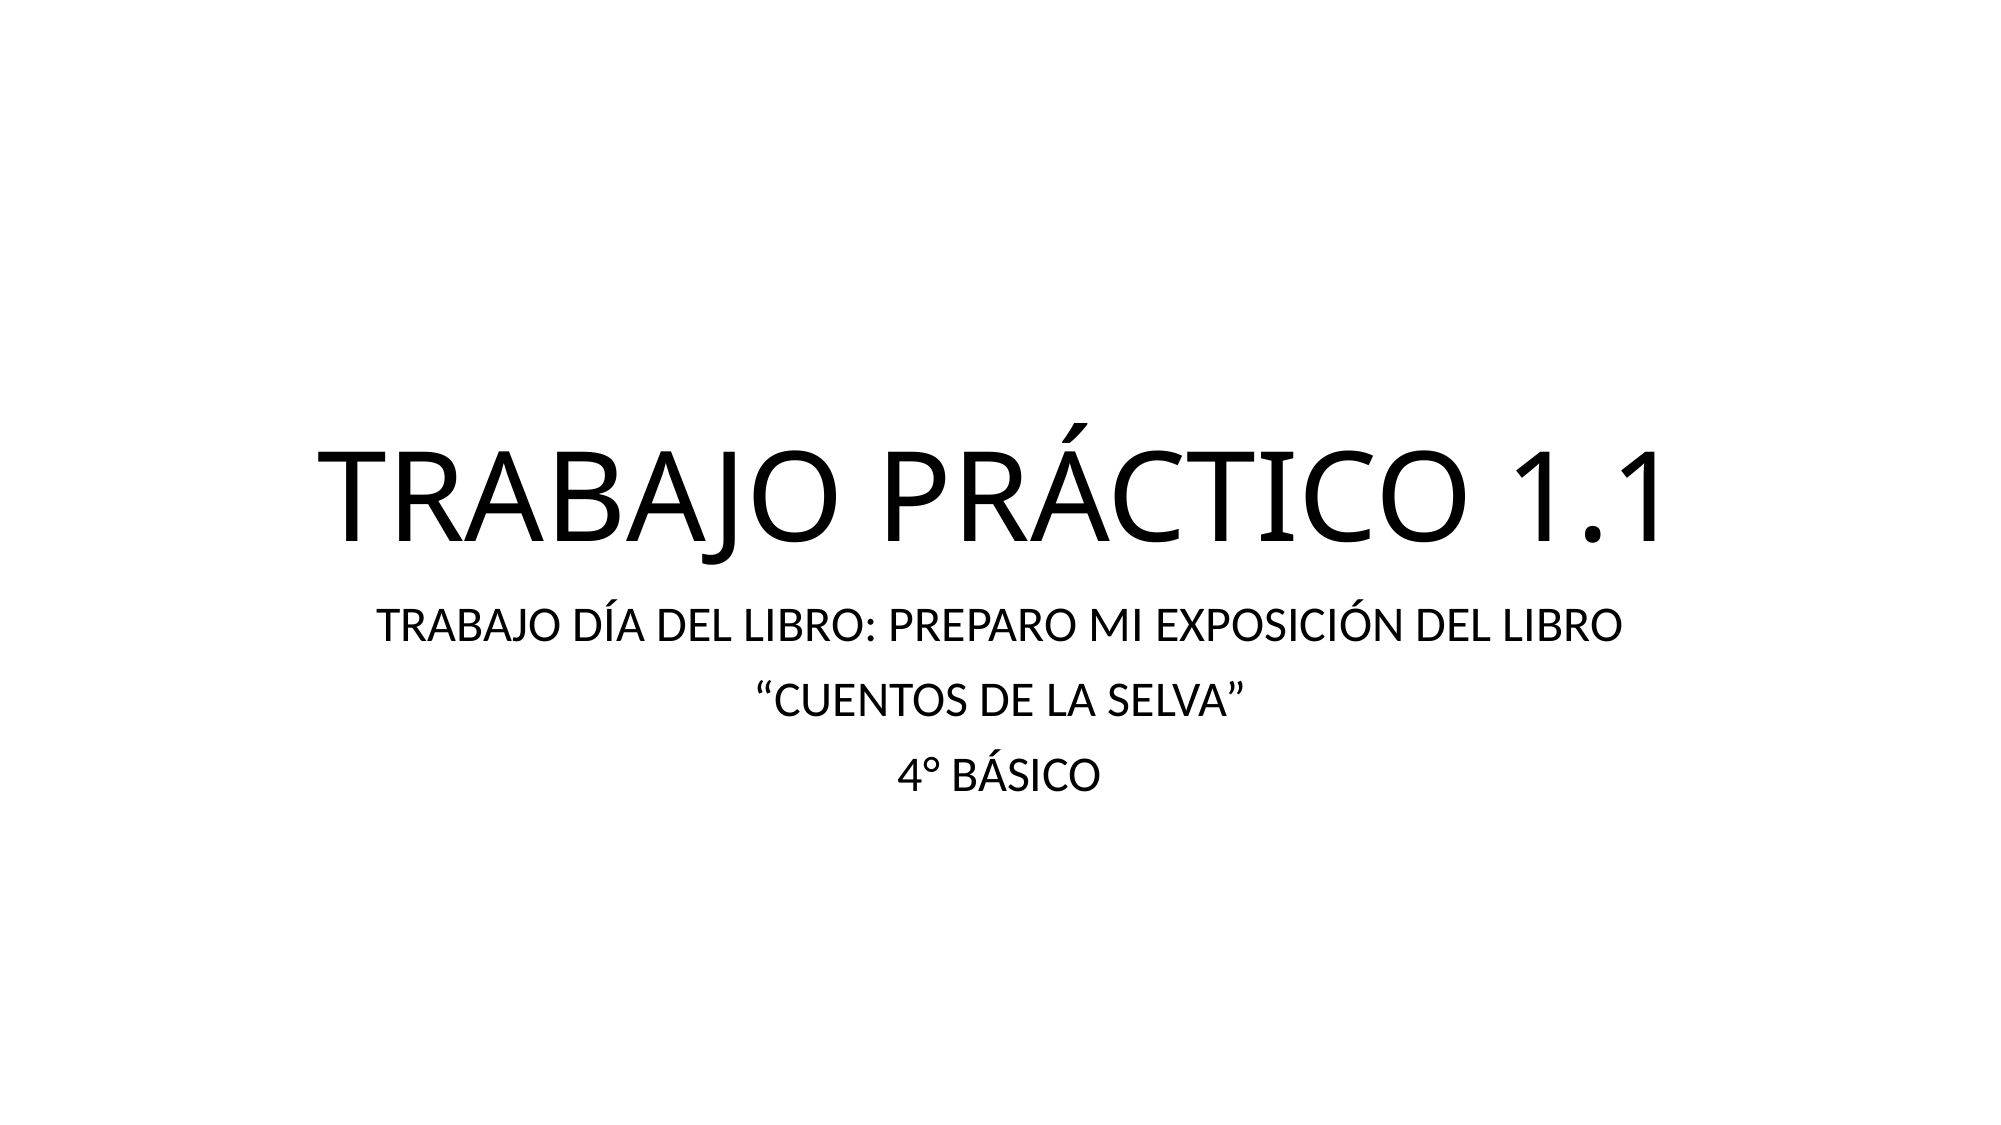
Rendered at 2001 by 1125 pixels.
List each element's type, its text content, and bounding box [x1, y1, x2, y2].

title TRABAJO PRÁCTICO 1.1 [249, 184, 1750, 576]
subtitle TRABAJO DÍA DEL LIBRO: PREPARO MI EXPOSICIÓN DEL LIBRO “CUENTOS DE LA SELVA” 4° BÁSICO [249, 590, 1750, 863]
